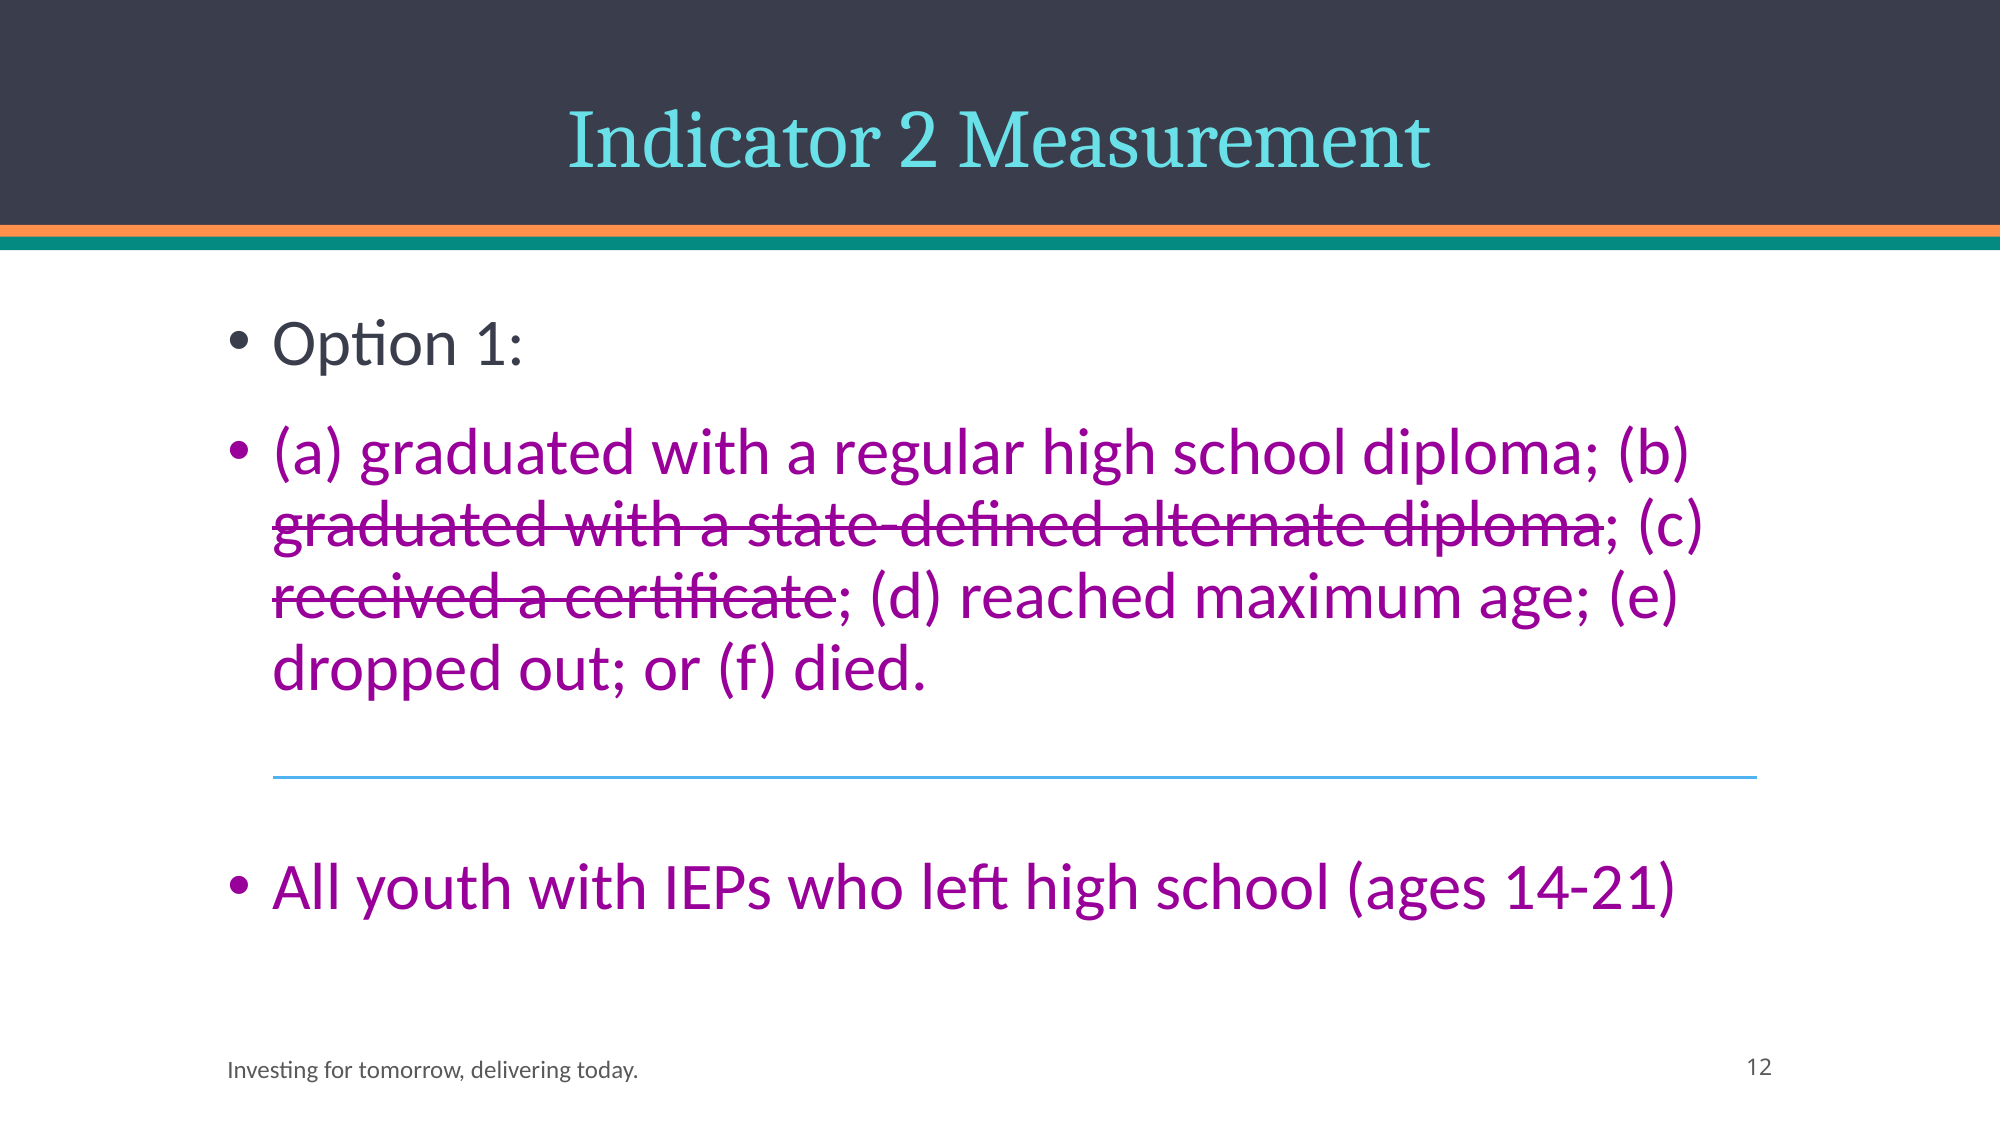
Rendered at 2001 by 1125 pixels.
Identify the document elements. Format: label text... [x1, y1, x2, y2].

title Indicator 2 Measurement [0, 22, 2000, 193]
slide_number 12 [1562, 1045, 1788, 1091]
footer Investing for tomorrow, delivering today. [212, 1045, 1237, 1091]
list Option 1: (a) graduated with a regular high school diploma; (b) graduated with a state-defined alternate diploma; (c) received a certificate; (d) reached maximum age; (e) dropped out; or (f) died. All youth with IEPs who left high school (ages 14-21) [212, 299, 1788, 1013]
